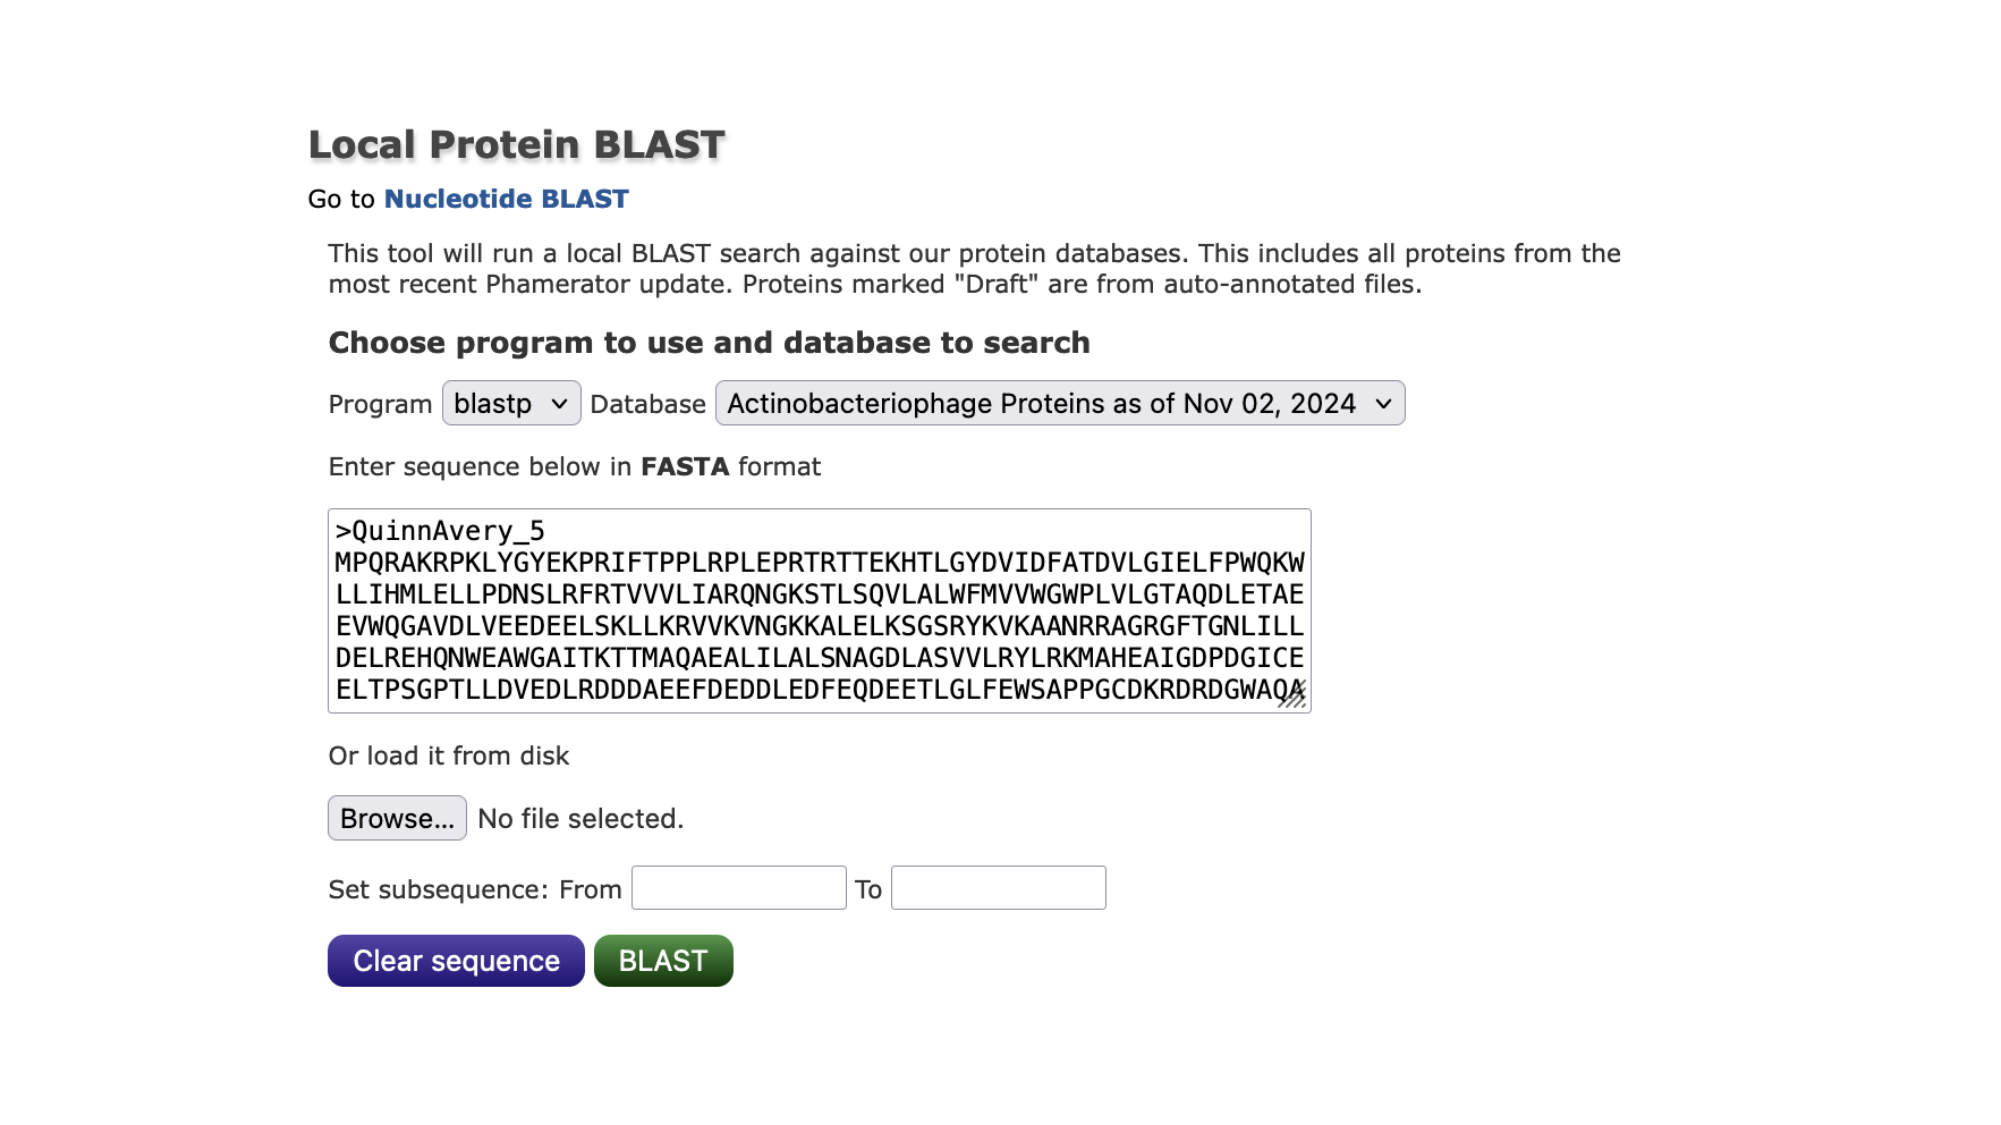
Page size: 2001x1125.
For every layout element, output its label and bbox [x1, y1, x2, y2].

picture [279, 108, 1721, 1013]
